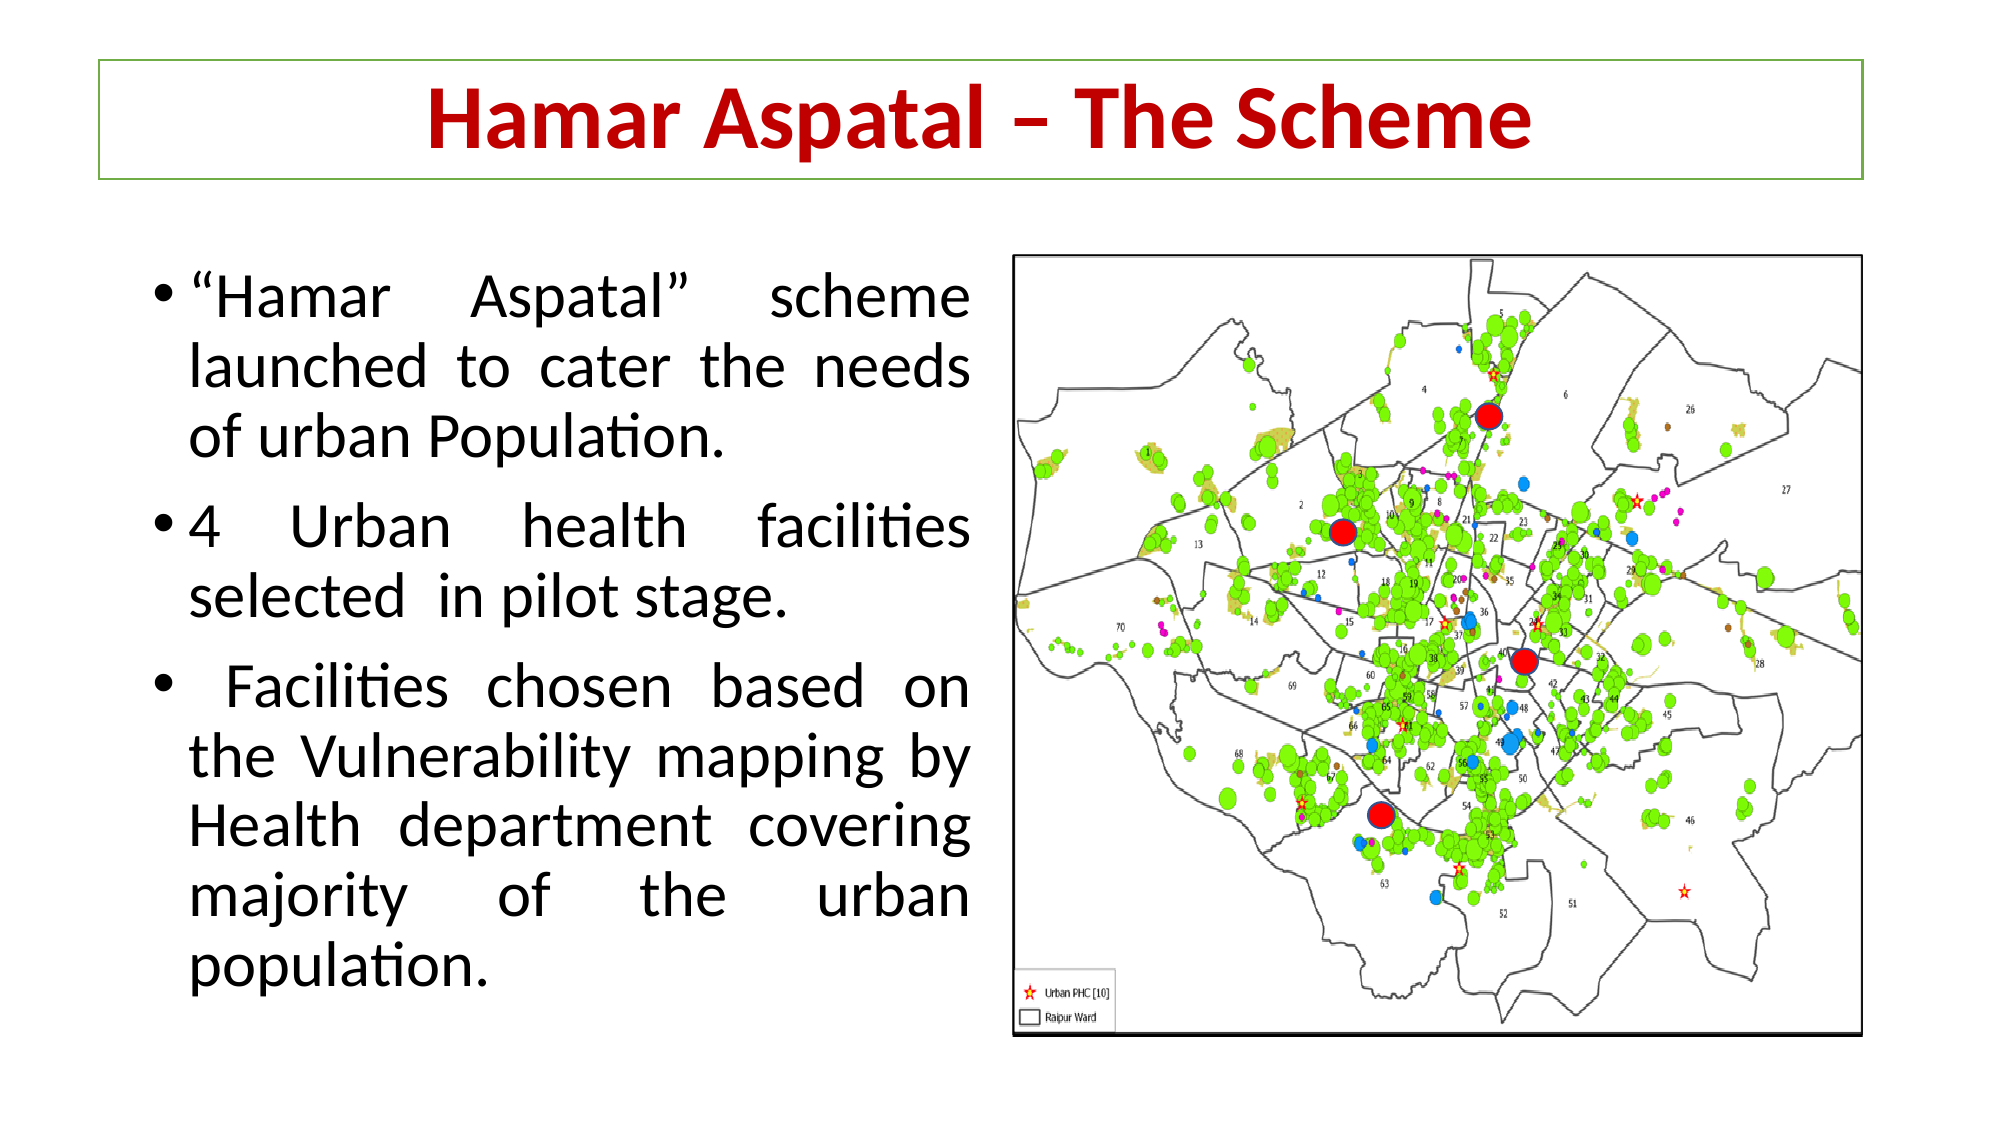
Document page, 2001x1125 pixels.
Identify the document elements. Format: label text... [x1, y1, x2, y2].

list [1012, 254, 1863, 1037]
title Hamar Aspatal – The Scheme [98, 59, 1864, 180]
list “Hamar Aspatal” scheme launched to cater the needs of urban Population. 4 Urban health facilities selected in pilot stage. Facilities chosen based on the Vulnerability mapping by Health department covering majority of the urban population. [137, 254, 988, 1014]
